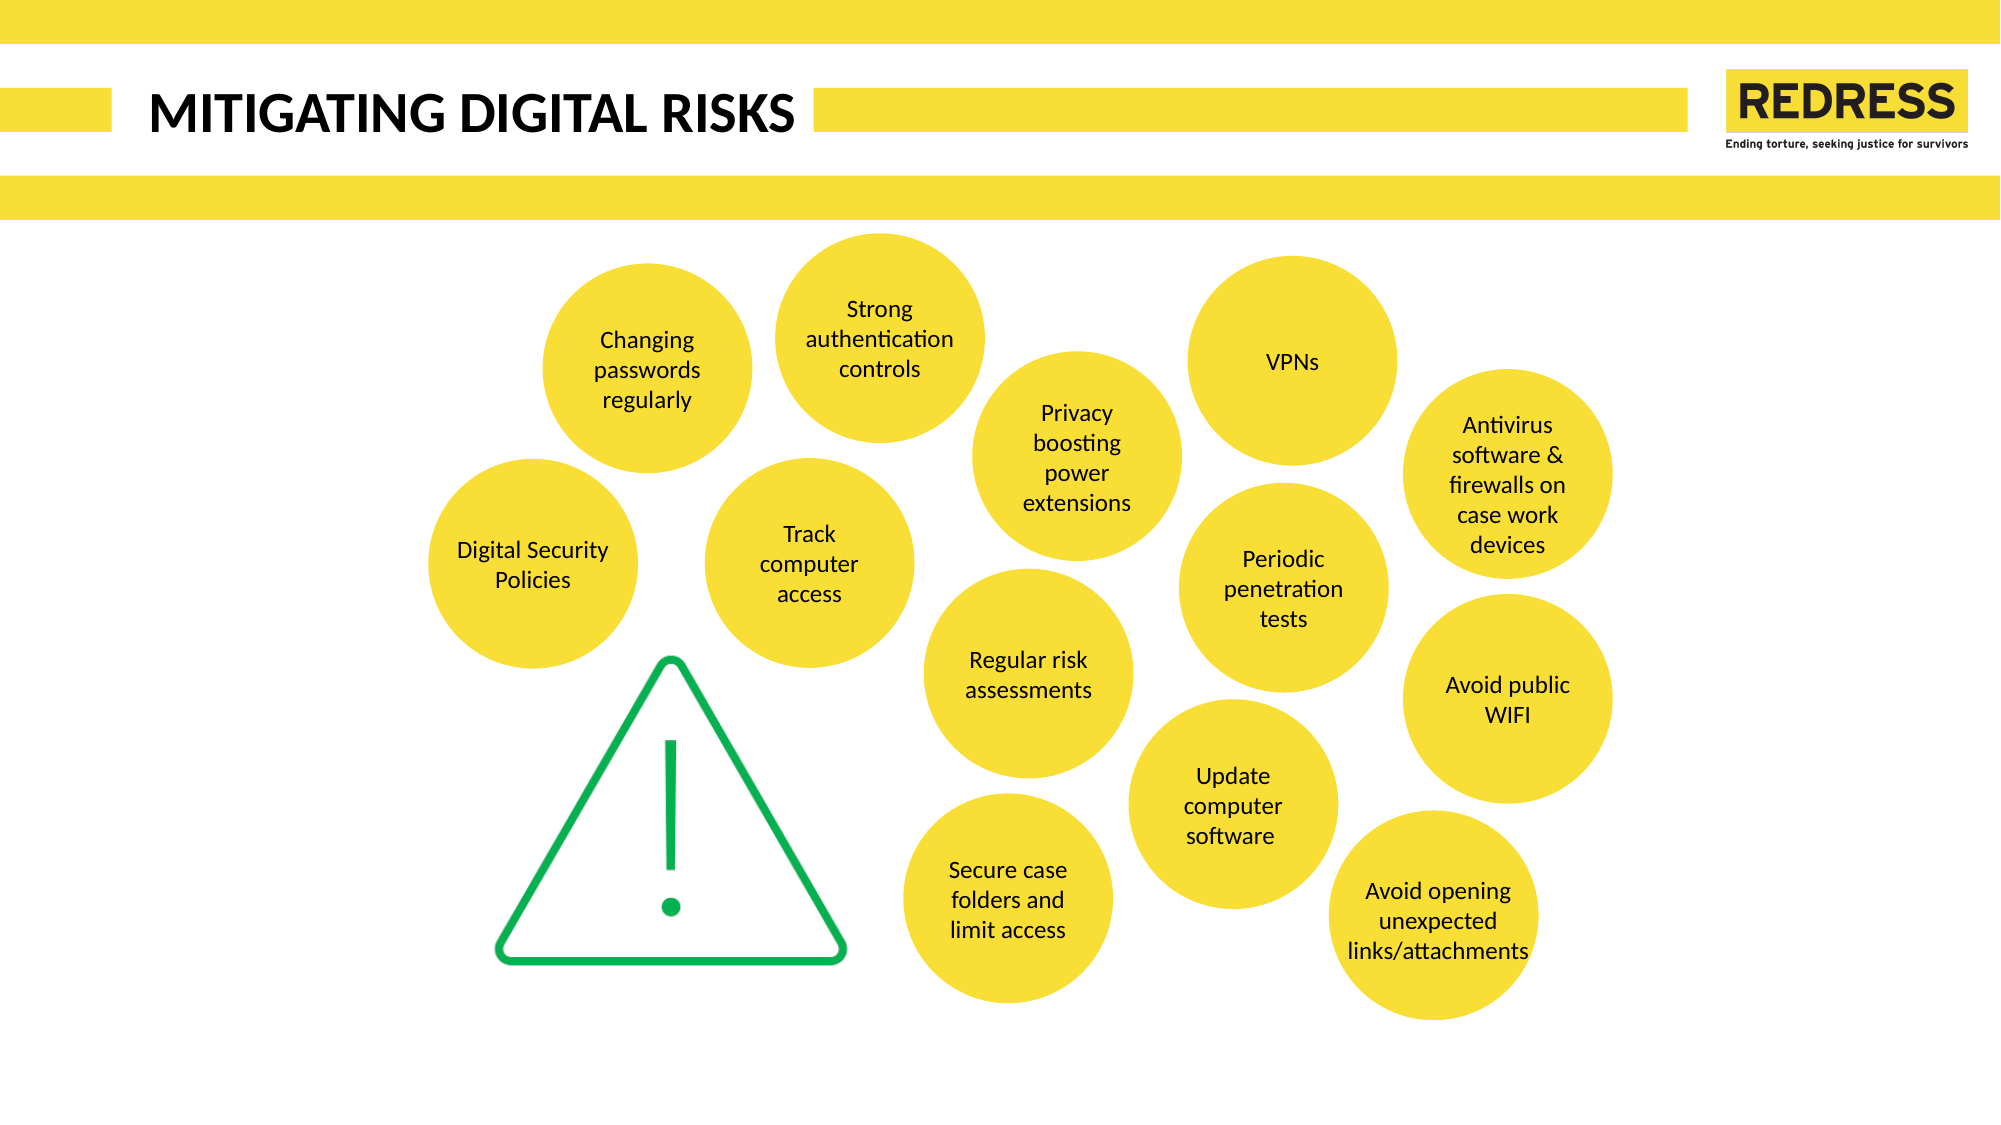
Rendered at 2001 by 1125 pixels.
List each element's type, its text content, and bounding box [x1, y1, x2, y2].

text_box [1402, 369, 1492, 466]
text_box [0, 87, 112, 132]
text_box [1187, 255, 1398, 466]
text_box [428, 458, 639, 669]
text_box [972, 351, 1183, 561]
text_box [1178, 482, 1389, 693]
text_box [1524, 369, 1613, 459]
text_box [1524, 489, 1613, 579]
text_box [704, 458, 915, 668]
text_box [0, 175, 2000, 220]
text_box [1402, 593, 1613, 804]
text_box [903, 793, 1114, 1004]
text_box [775, 233, 985, 444]
picture [475, 615, 867, 1006]
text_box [923, 568, 1134, 779]
text_box [0, 0, 2000, 45]
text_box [542, 263, 753, 474]
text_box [1128, 699, 1339, 910]
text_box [1551, 452, 1561, 462]
text_box MITIGATING DIGITAL RISKS [140, 66, 805, 152]
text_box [1328, 810, 1539, 1021]
text_box [813, 87, 1688, 132]
picture [1726, 69, 1968, 150]
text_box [1402, 482, 1492, 579]
